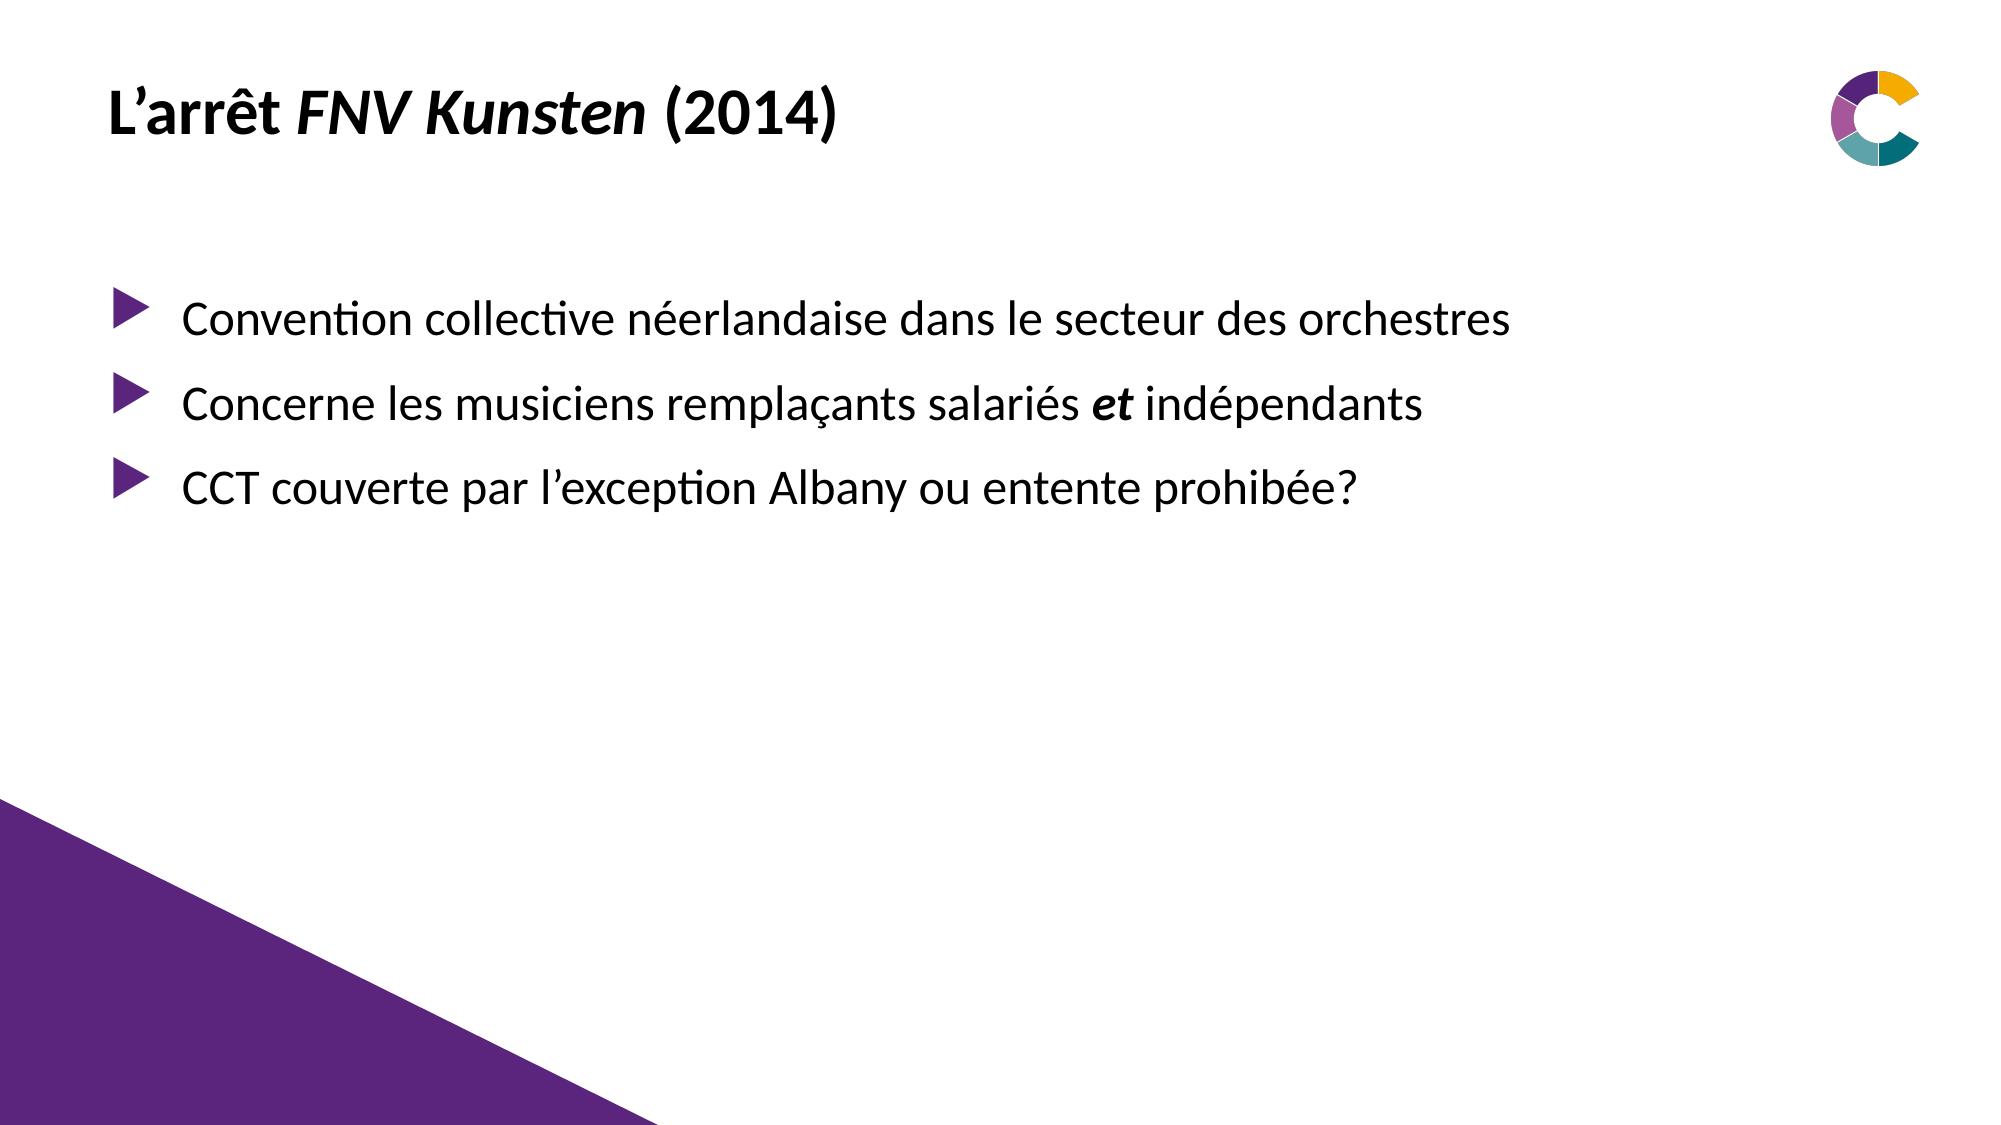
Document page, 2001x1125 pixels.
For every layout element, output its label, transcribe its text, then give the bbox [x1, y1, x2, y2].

picture [1831, 71, 1919, 166]
list Convention collective néerlandaise dans le secteur des orchestres Concerne les musiciens remplaçants salariés et indépendants CCT couverte par l’exception Albany ou entente prohibée? [93, 262, 1799, 1005]
title L’arrêt FNV Kunsten (2014) [93, 60, 1799, 193]
